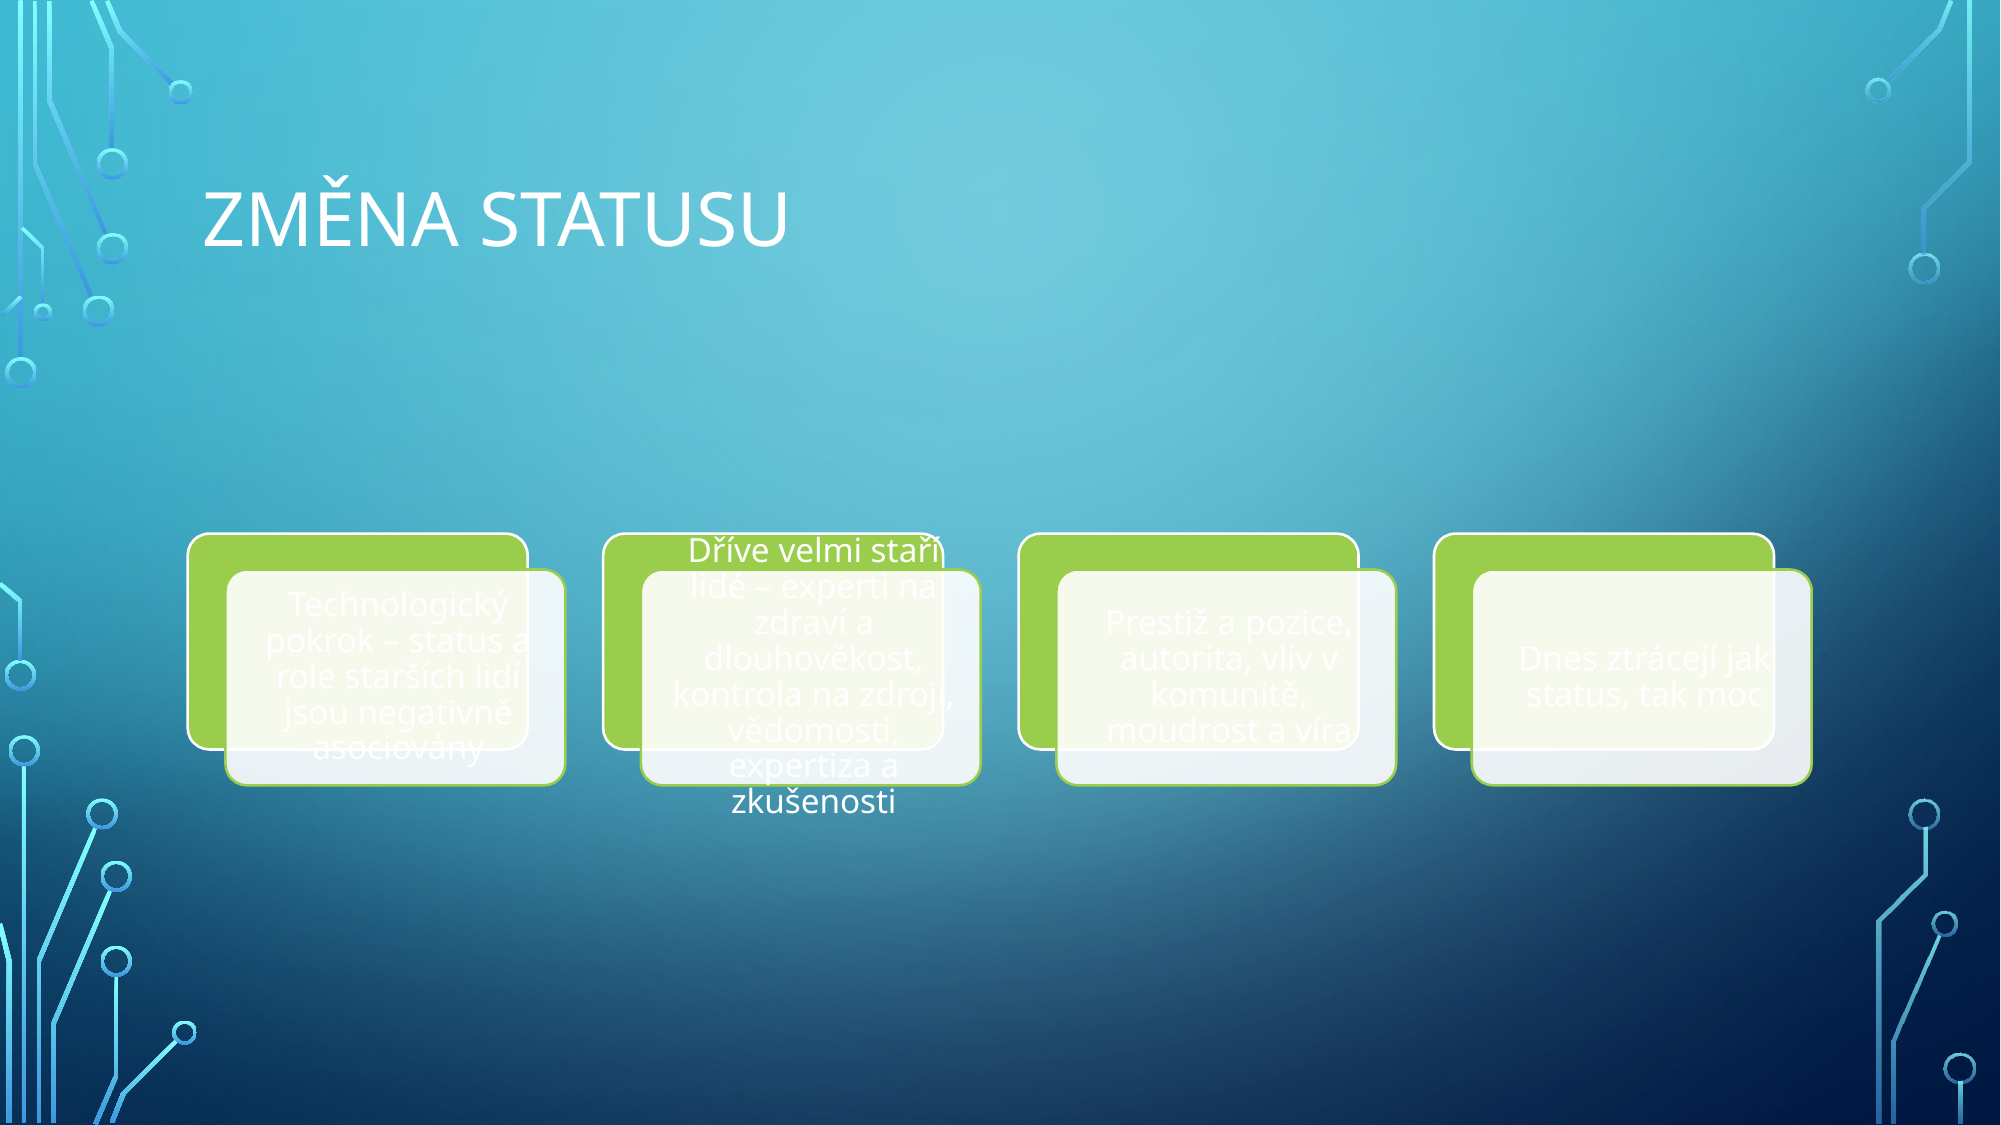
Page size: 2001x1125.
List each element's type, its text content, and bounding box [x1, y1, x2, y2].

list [186, 368, 1813, 951]
title Změna Statusu [187, 101, 1813, 344]
